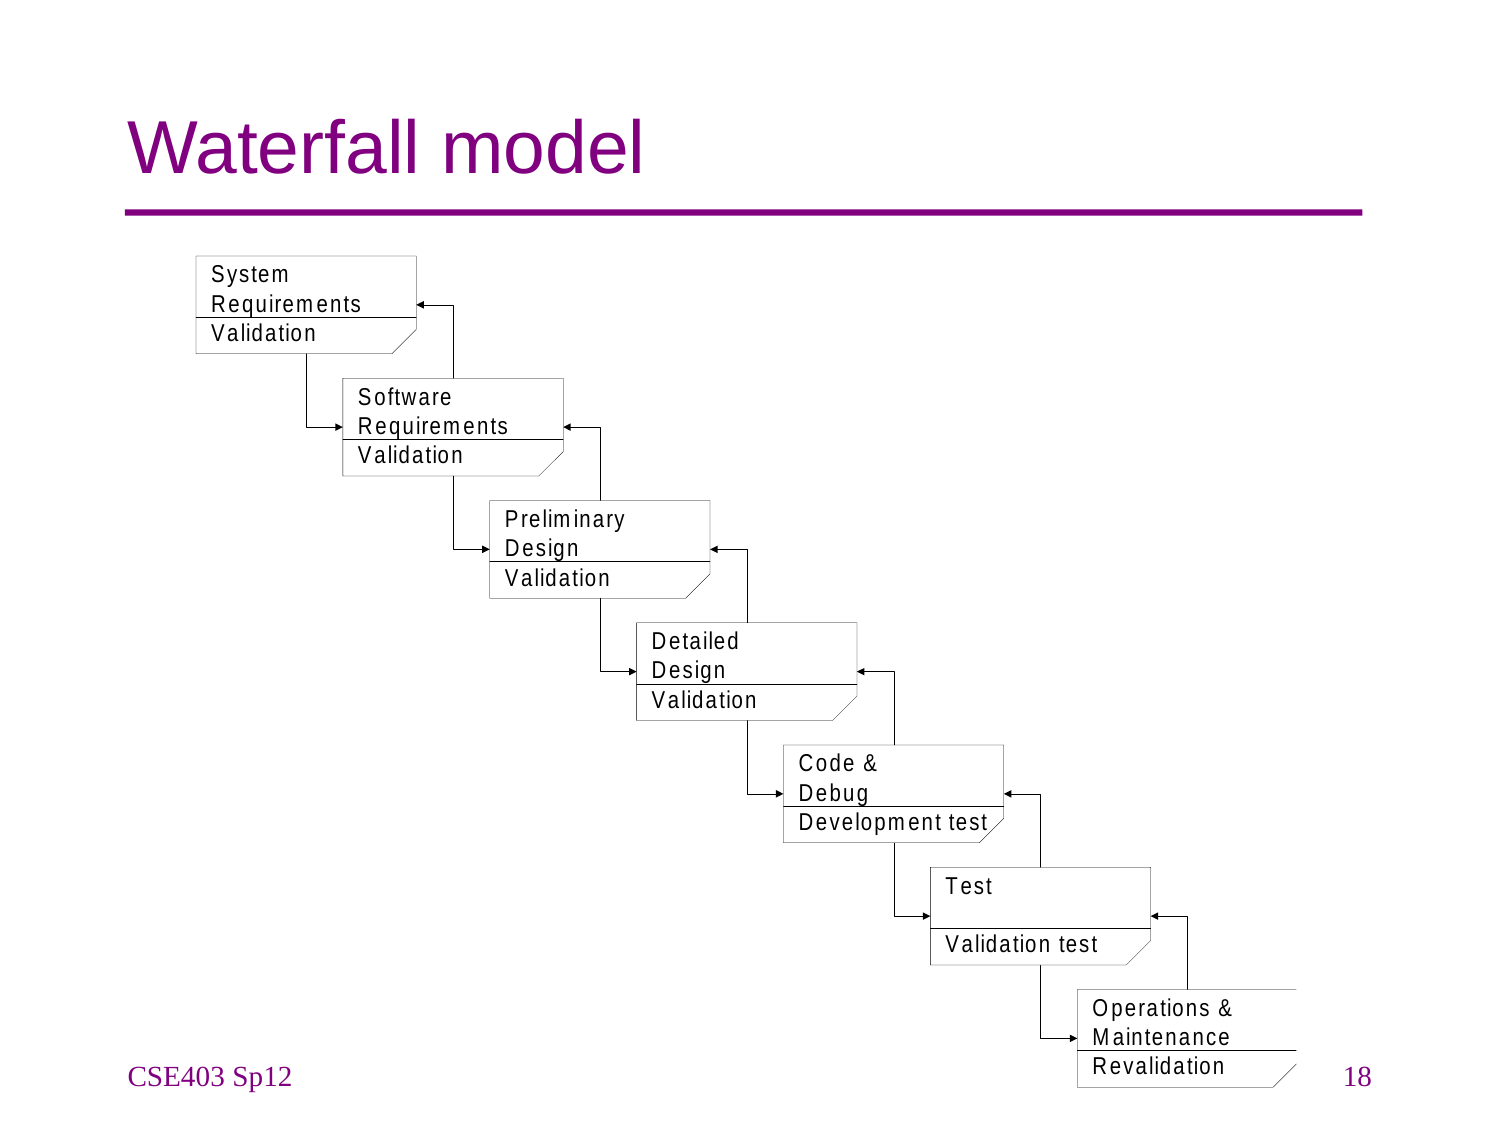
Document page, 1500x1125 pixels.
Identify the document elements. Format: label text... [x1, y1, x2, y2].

picture [195, 254, 1297, 1088]
slide_number CSE403 Sp12 [112, 1049, 426, 1125]
slide_number 18 [1074, 1049, 1388, 1125]
title Waterfall model [112, 49, 1388, 238]
